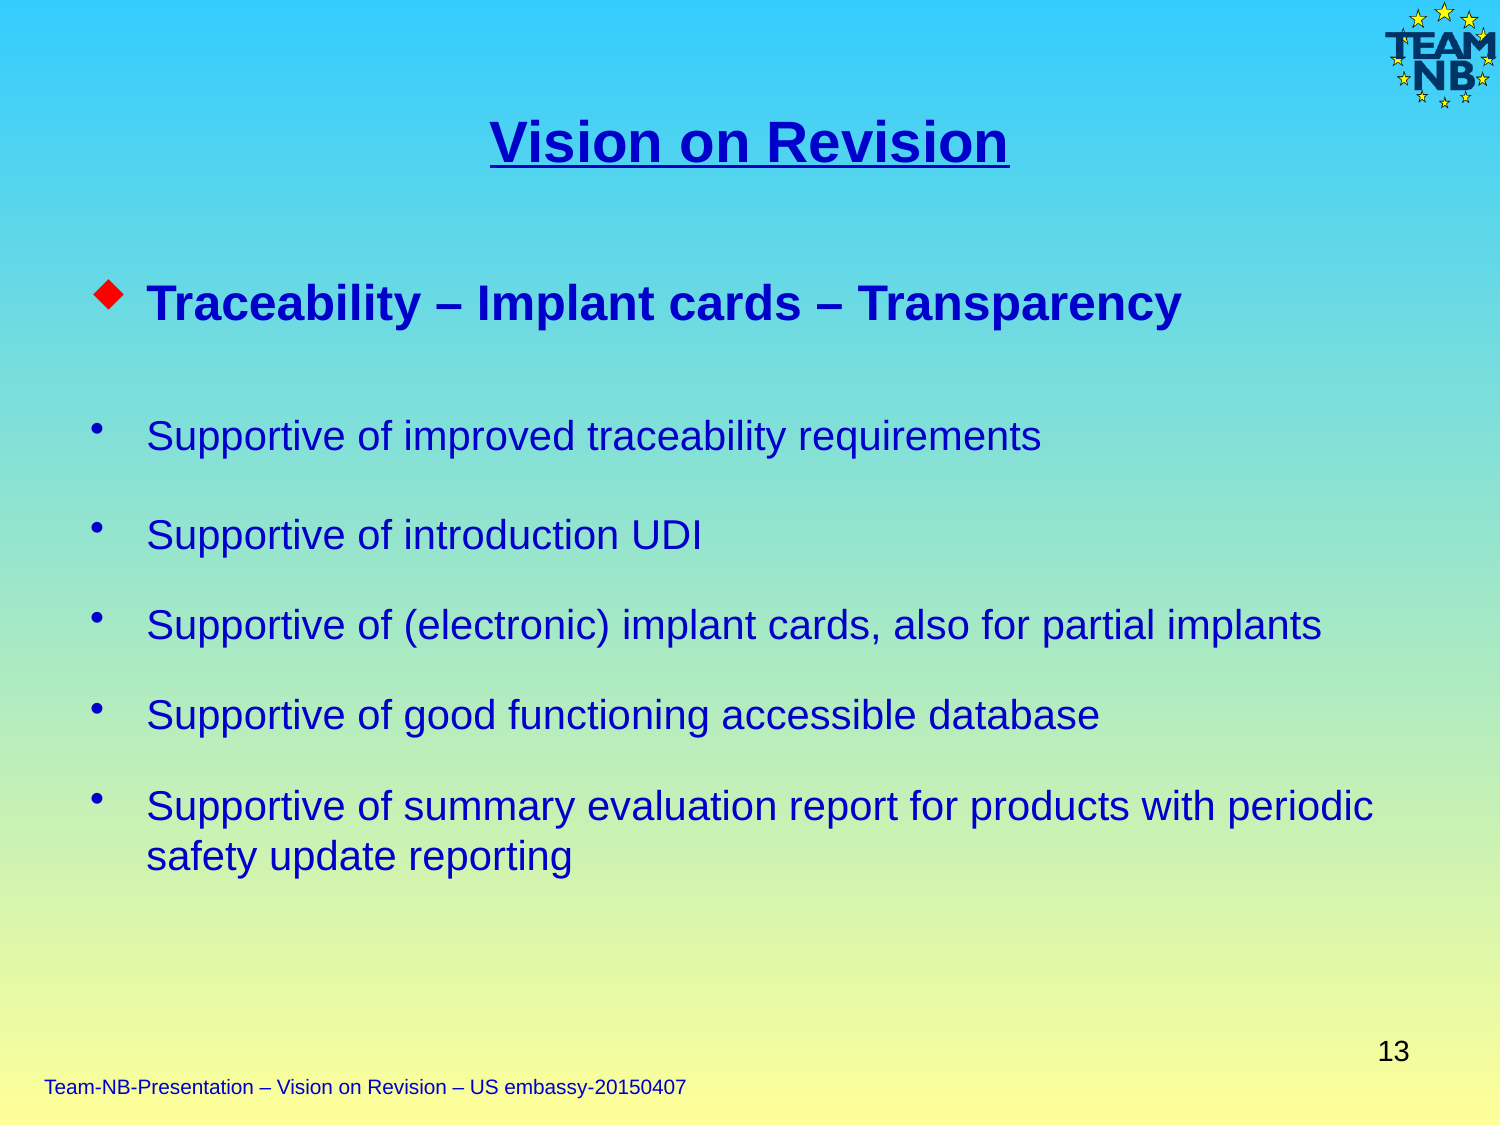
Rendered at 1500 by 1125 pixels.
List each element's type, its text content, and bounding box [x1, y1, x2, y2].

slide_number 13 [1074, 1024, 1426, 1103]
list Traceability – Implant cards – Transparency Supportive of improved traceability requirements Supportive of introduction UDI Supportive of (electronic) implant cards, also for partial implants Supportive of good functioning accessible database Supportive of summary evaluation report for products with periodic safety update reporting [74, 262, 1424, 1006]
picture [1384, 0, 1500, 112]
text_box Team-NB-Presentation – Vision on Revision – US embassy-20150407 [29, 1066, 739, 1113]
title Vision on Revision [74, 44, 1426, 233]
